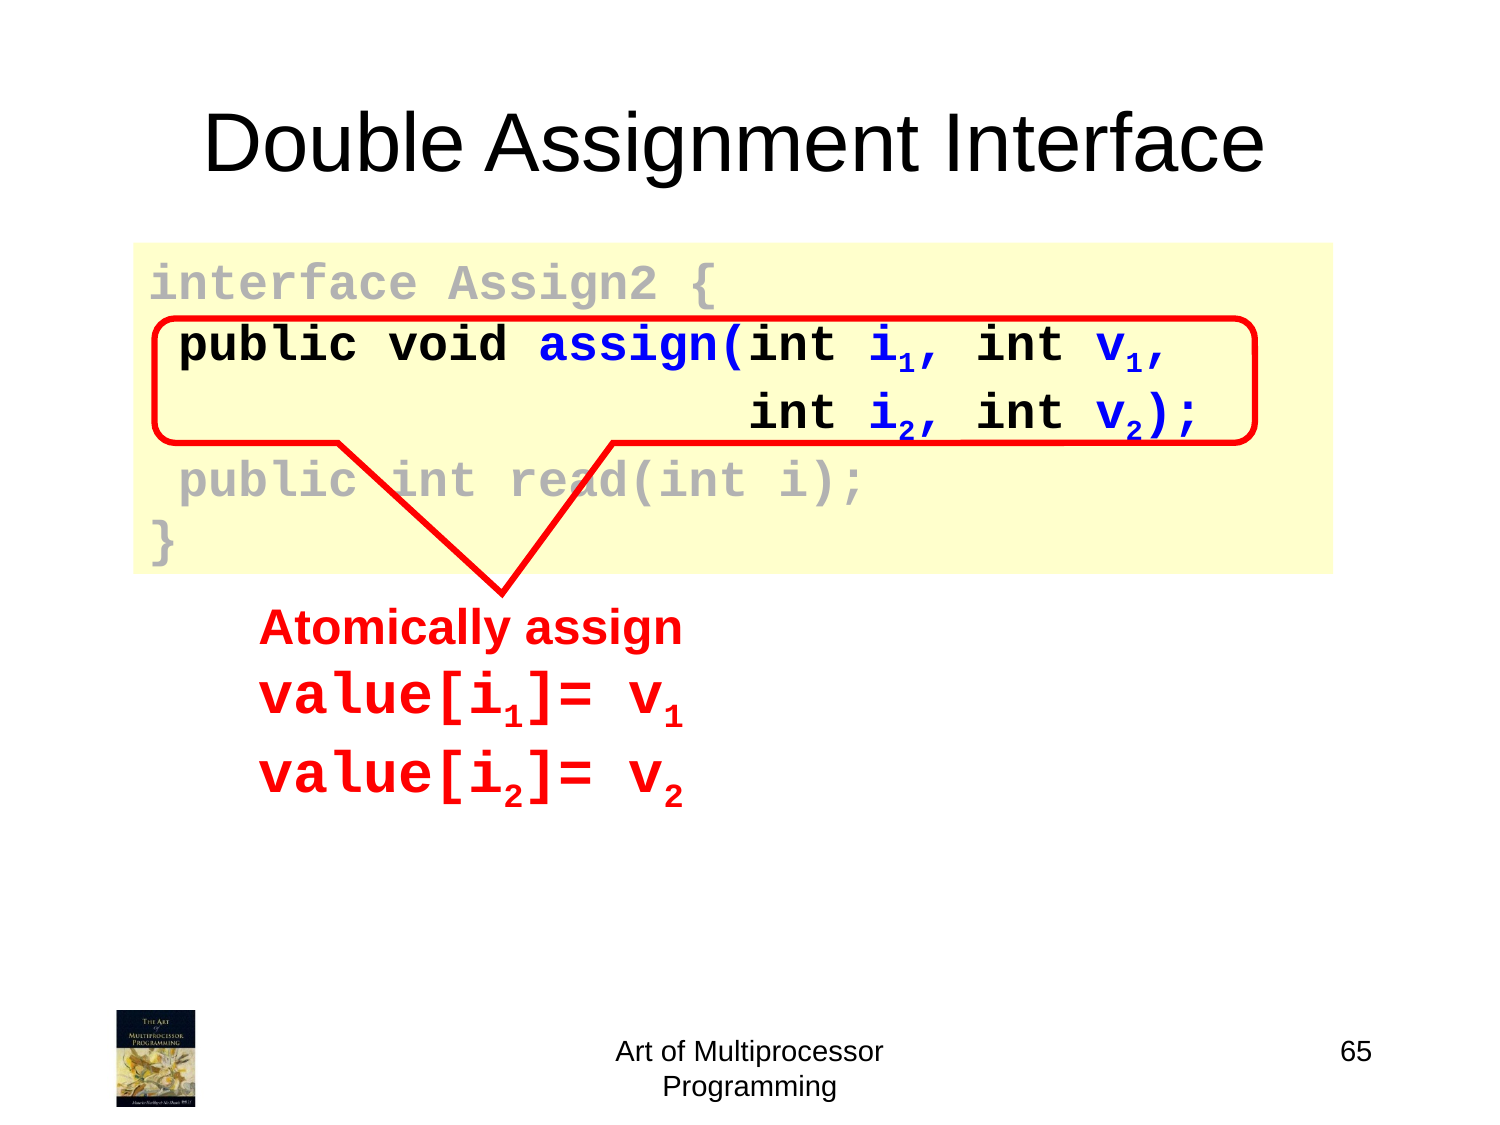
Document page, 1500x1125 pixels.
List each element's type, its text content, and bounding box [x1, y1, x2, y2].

text_box Atomically assign value[i1]= v1 value[i2]= v2 [132, 587, 810, 902]
text_box [154, 318, 1255, 587]
footer Art of Multiprocessor Programming [512, 1025, 988, 1100]
text_box interface Assign2 { public void assign(int i1, int v1, int i2, int v2); public int read(int i); } [133, 242, 1334, 574]
picture [107, 1010, 204, 1107]
title Double Assignment Interface [97, 44, 1373, 232]
slide_number 65 [1074, 1024, 1388, 1101]
